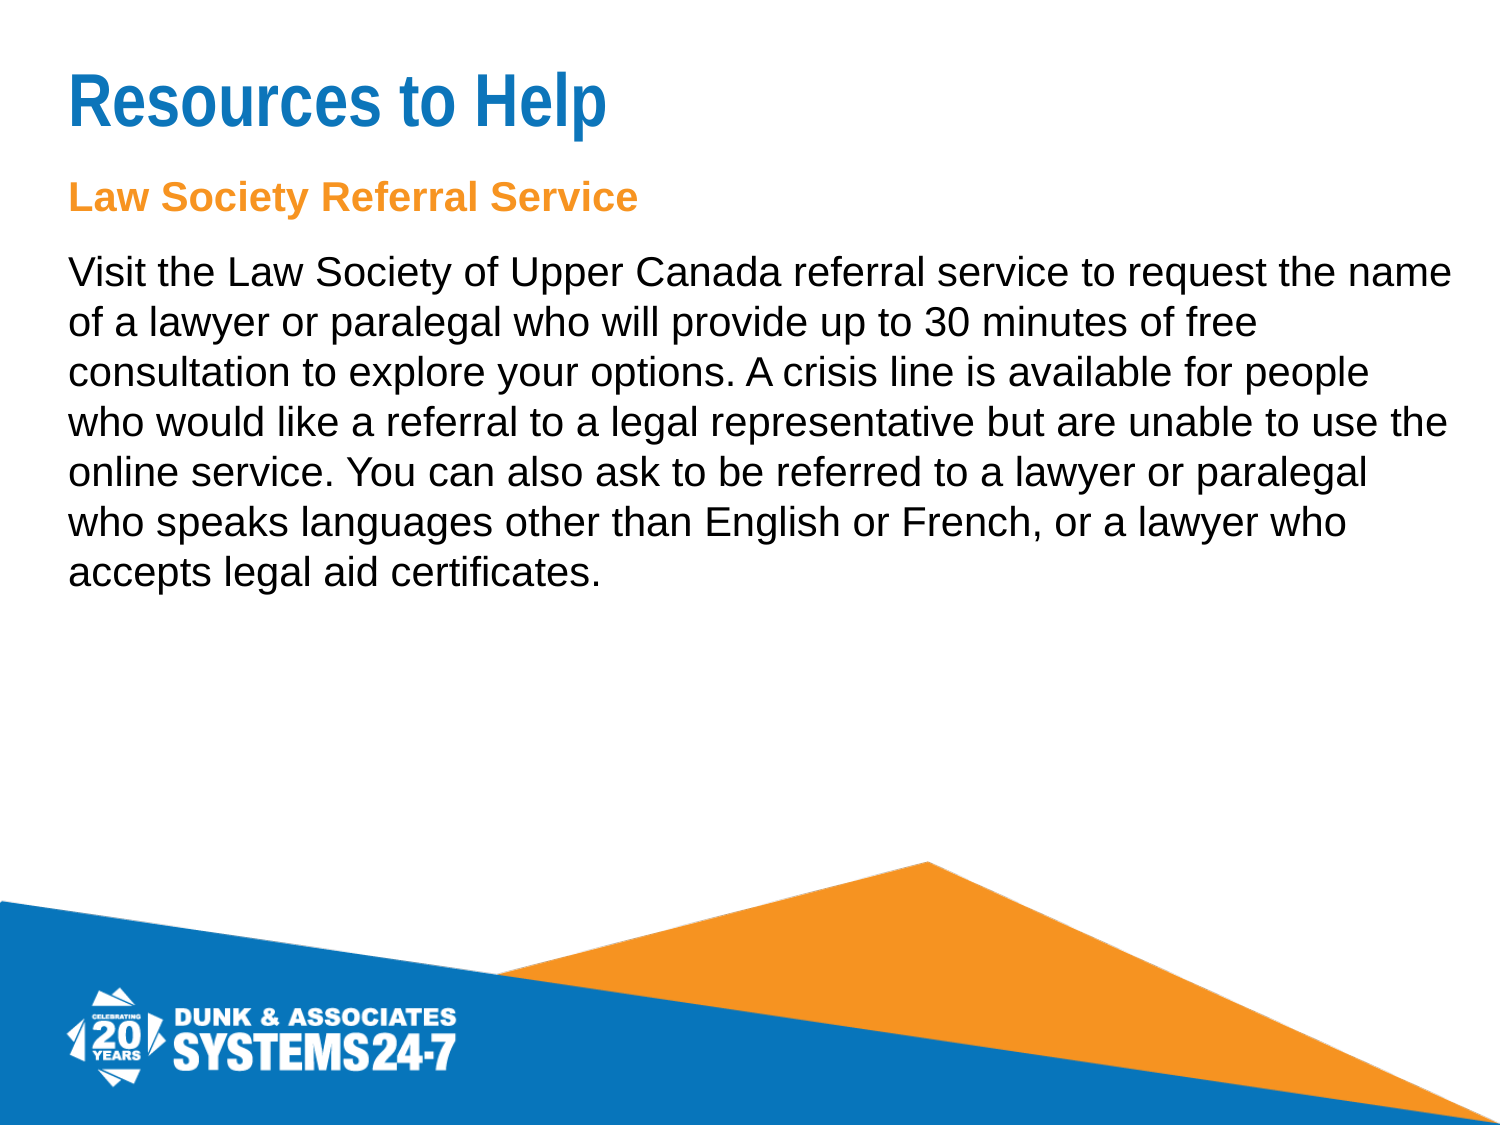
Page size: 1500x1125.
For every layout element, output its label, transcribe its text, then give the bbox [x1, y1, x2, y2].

list Law Society Referral Service Visit the Law Society of Upper Canada referral service to request the name of a lawyer or paralegal who will provide up to 30 minutes of free consultation to explore your options. A crisis line is available for people who would like a referral to a legal representative but are unable to use the online service. You can also ask to be referred to a lawyer or paralegal who speaks languages other than English or French, or a lawyer who accepts legal aid certificates. [53, 162, 1471, 965]
title Resources to Help [53, 0, 1471, 149]
picture [0, 0, 1500, 1125]
